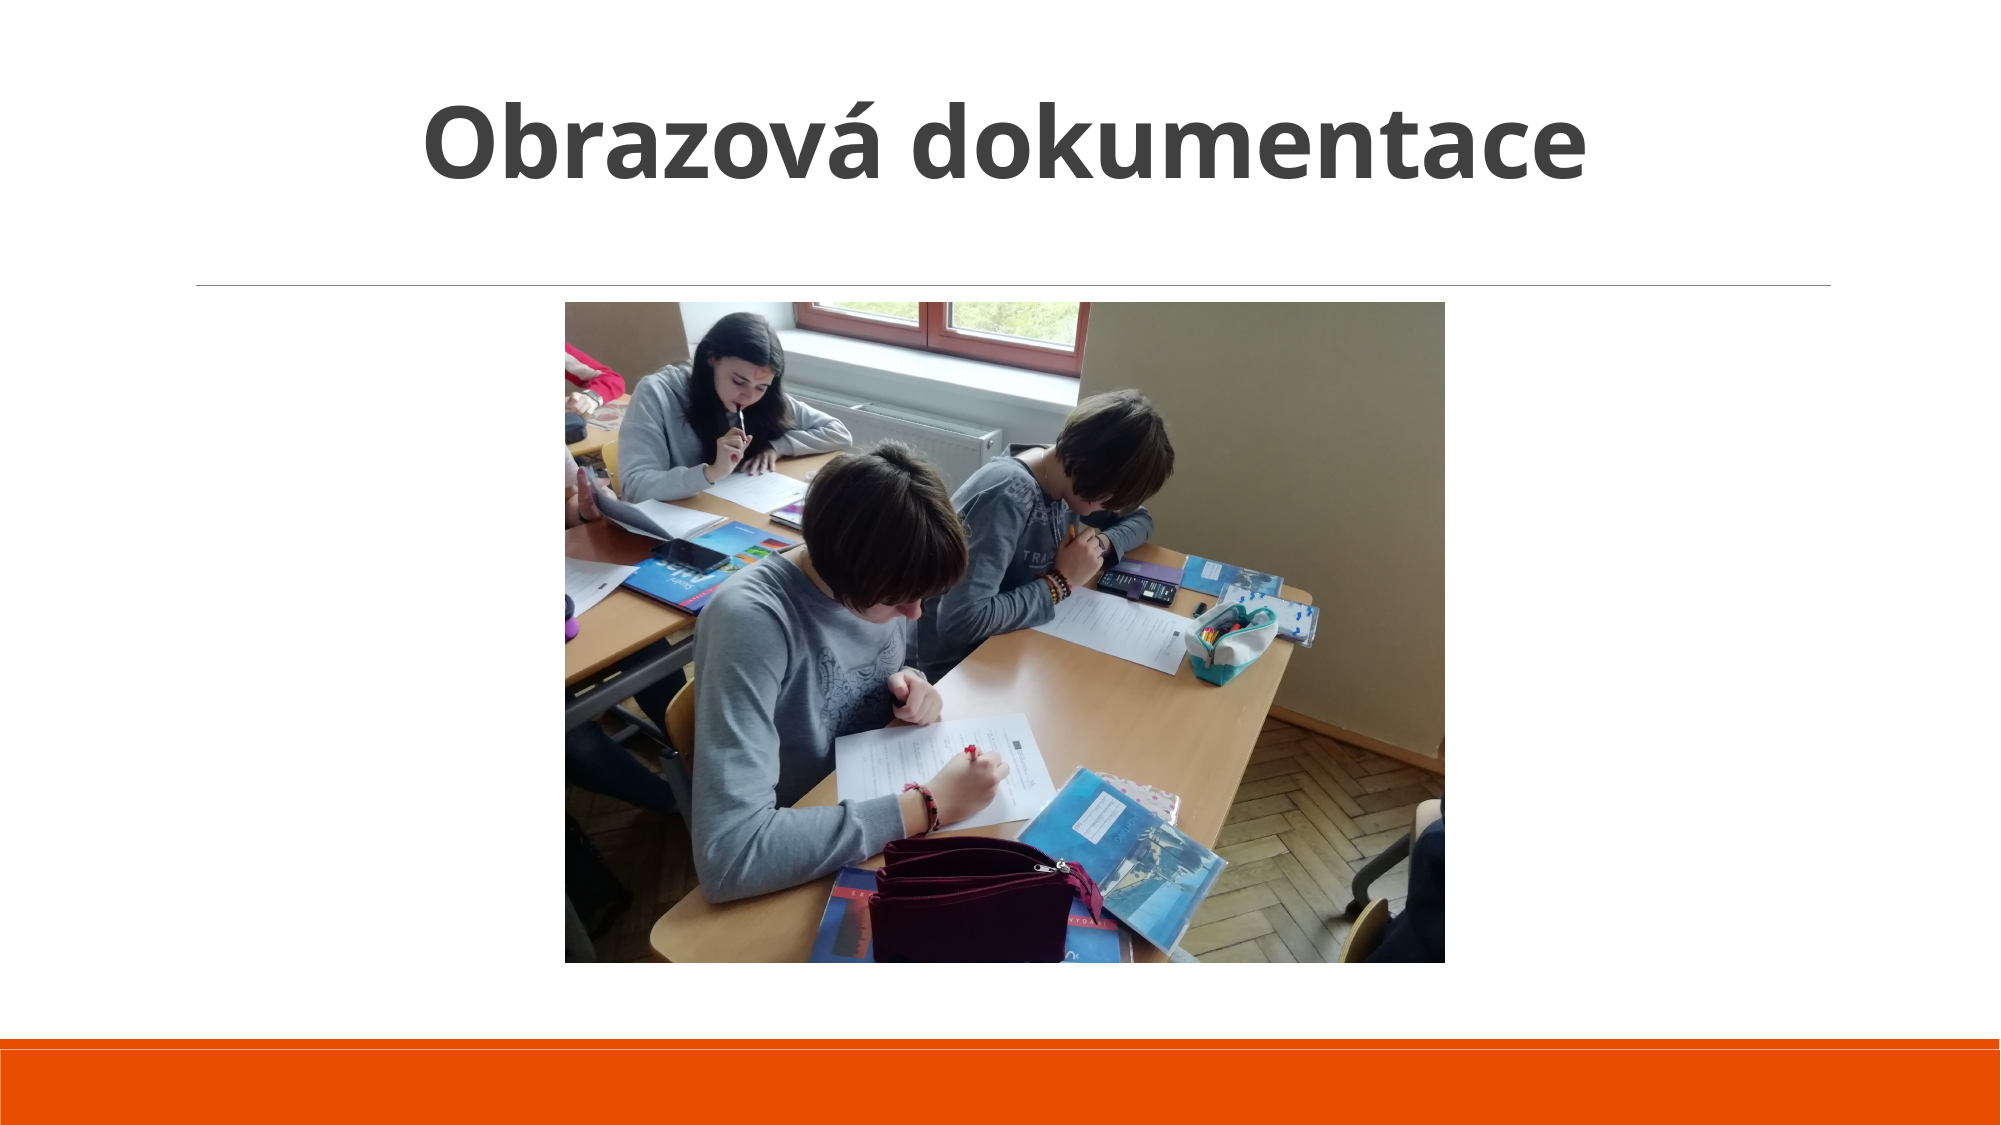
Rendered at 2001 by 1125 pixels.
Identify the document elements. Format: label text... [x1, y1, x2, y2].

title Obrazová dokumentace [180, 47, 1830, 207]
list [564, 302, 1446, 964]
